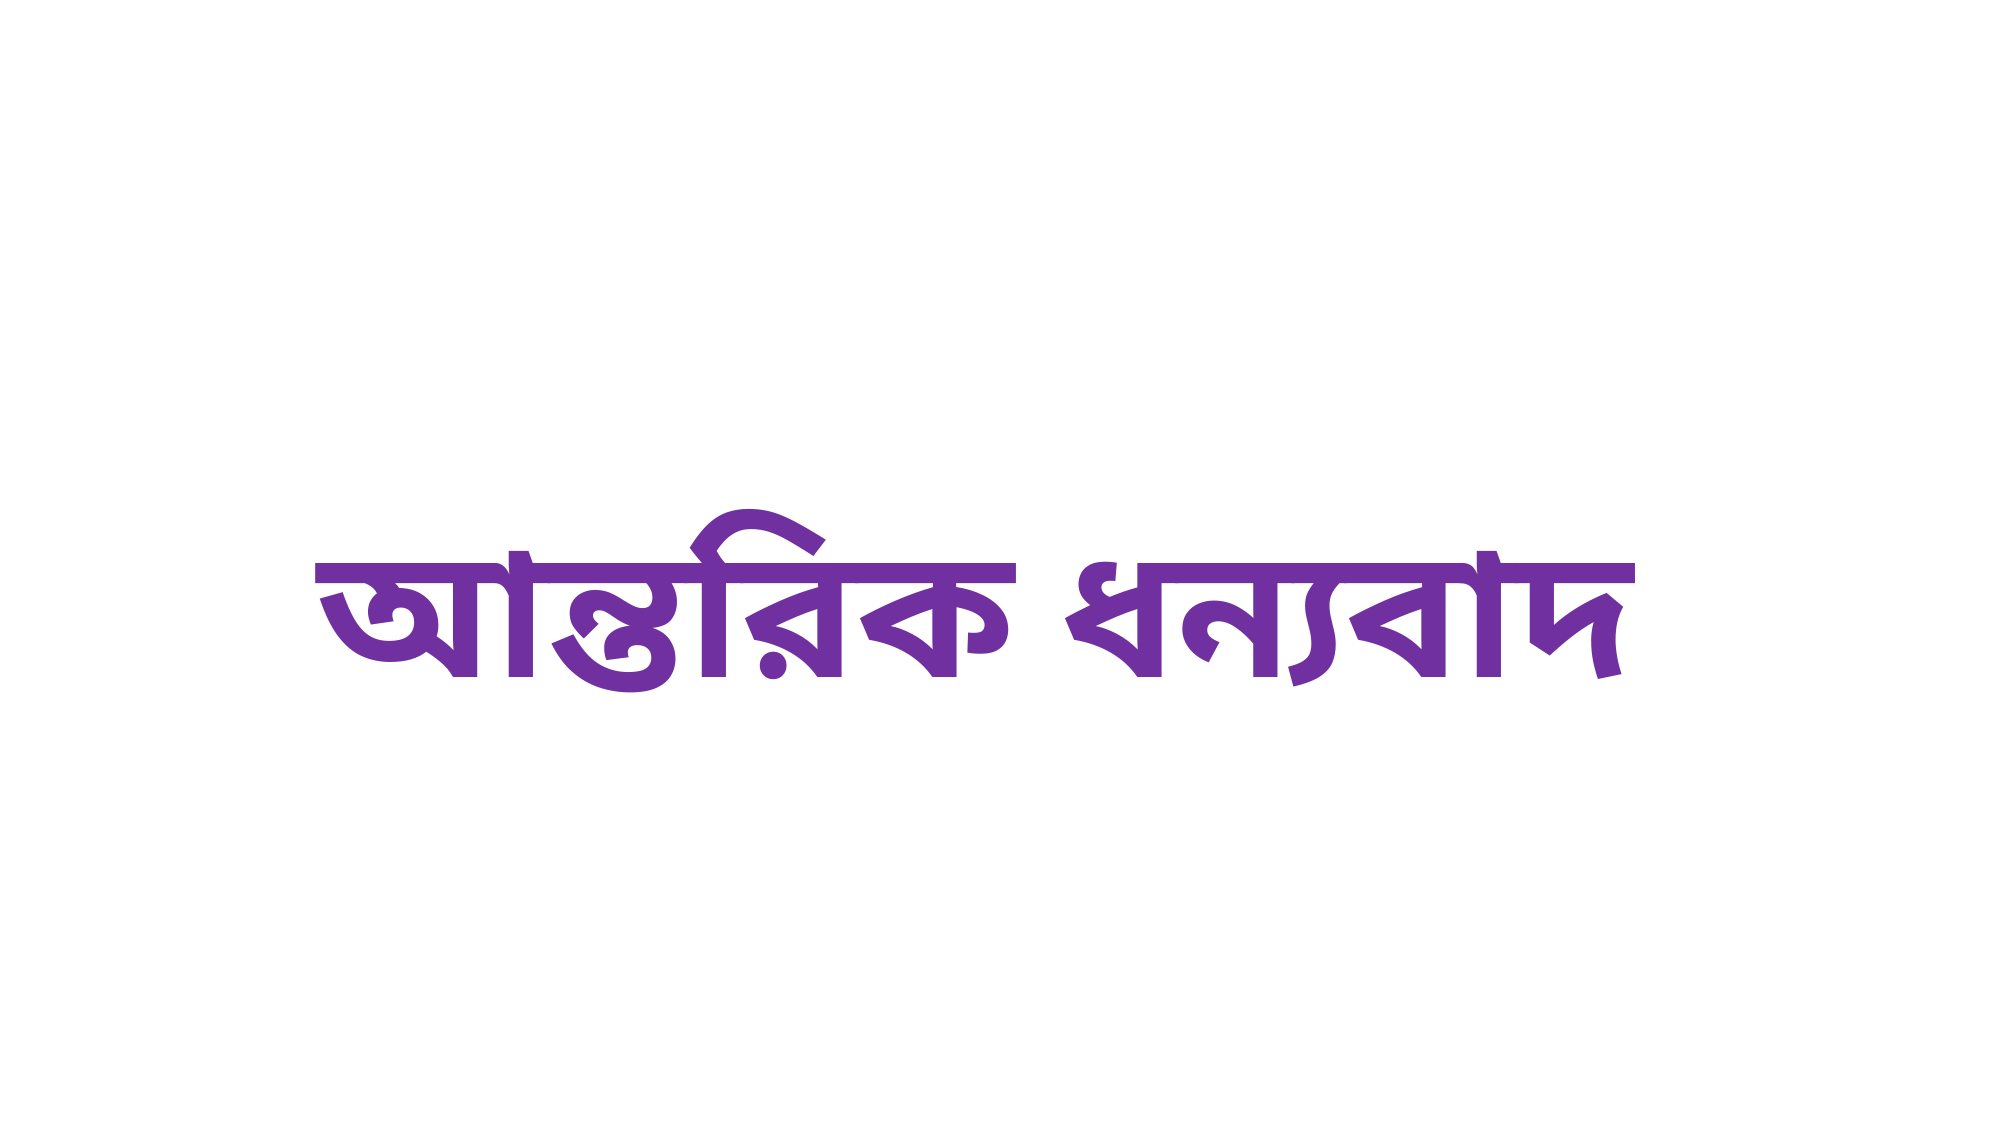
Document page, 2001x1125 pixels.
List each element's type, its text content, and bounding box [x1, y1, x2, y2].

text_box আন্তরিক ধন্যবাদ [303, 486, 1697, 722]
